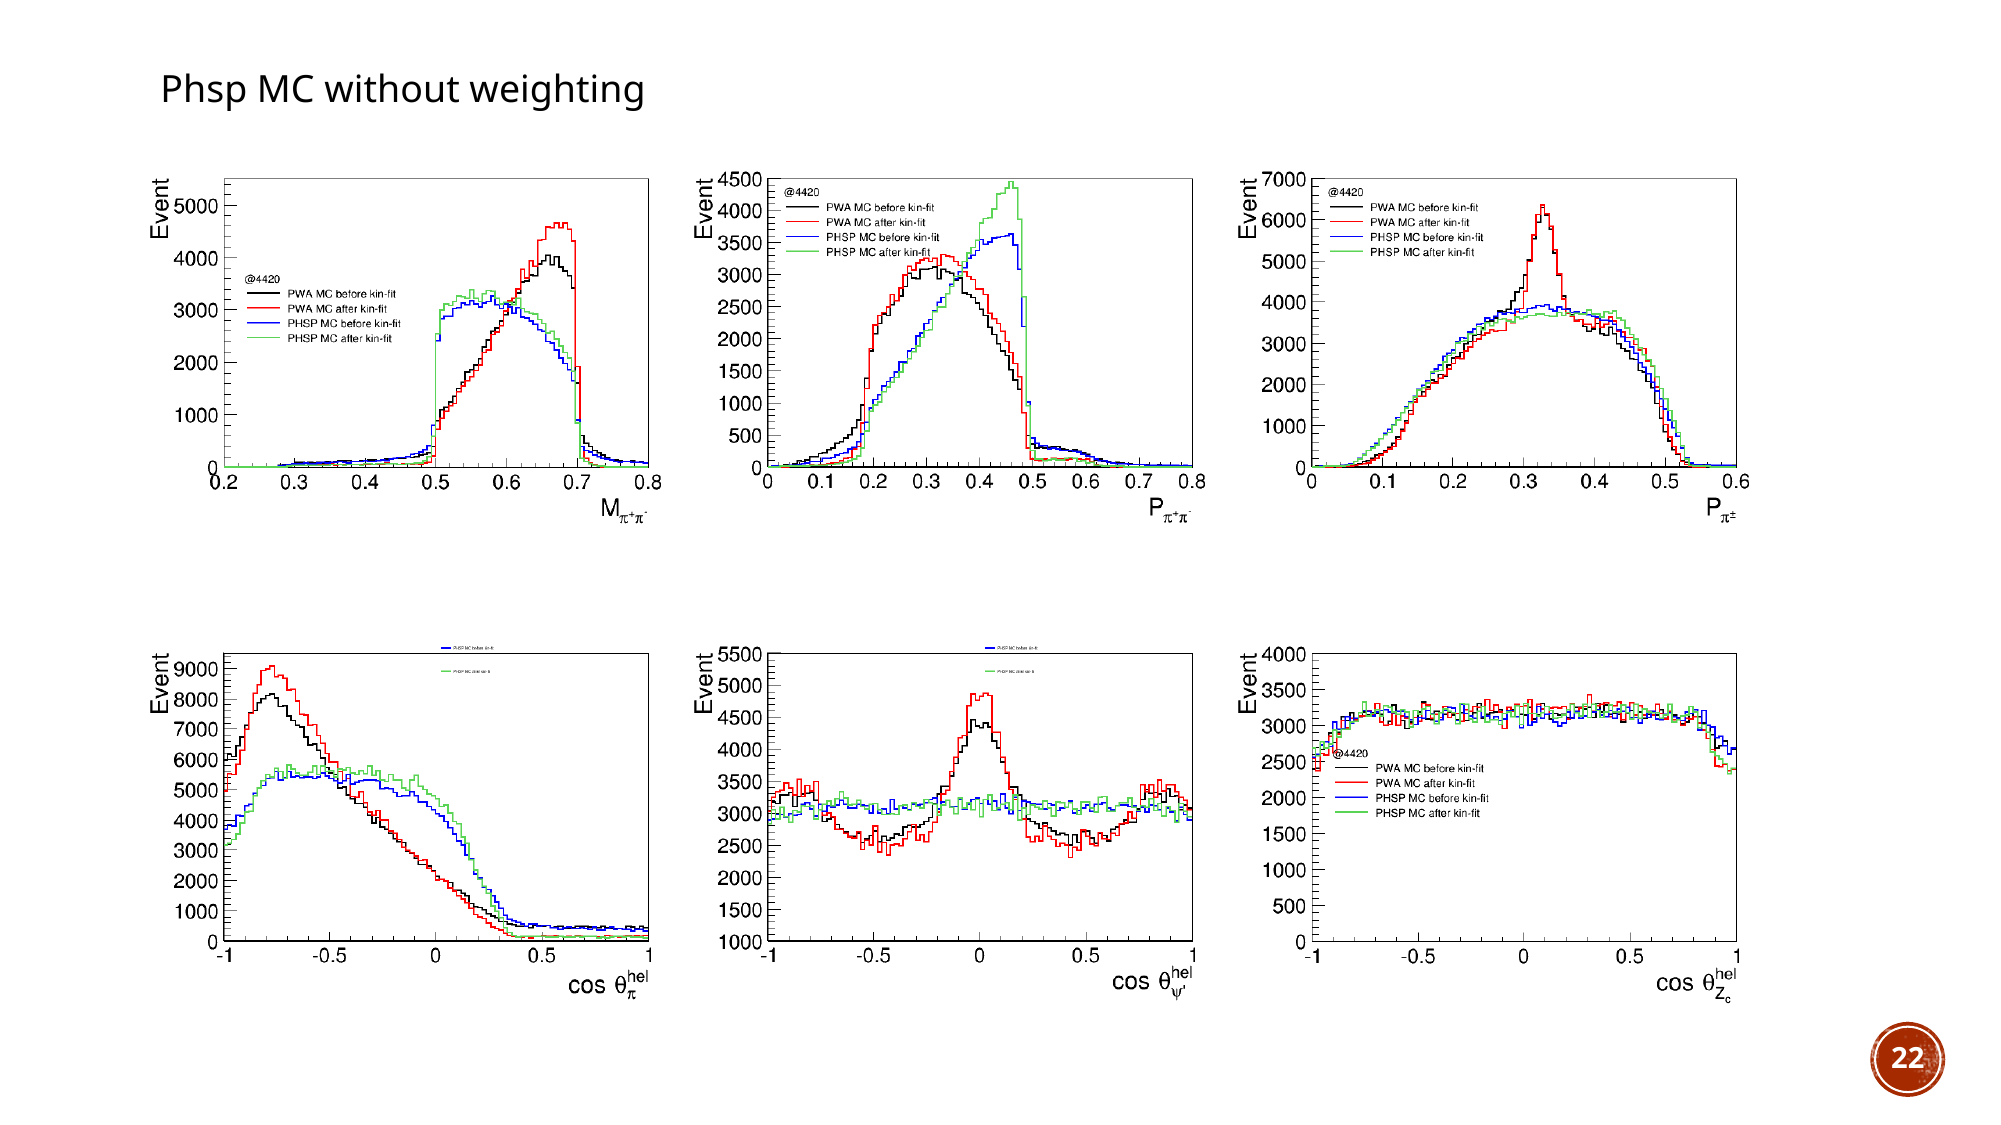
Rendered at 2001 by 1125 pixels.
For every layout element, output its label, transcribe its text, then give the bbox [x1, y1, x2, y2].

text_box Phsp MC without weighting [145, 57, 719, 118]
picture [131, 161, 1762, 530]
picture [131, 635, 1762, 1004]
slide_number 22 [1855, 1028, 1961, 1089]
